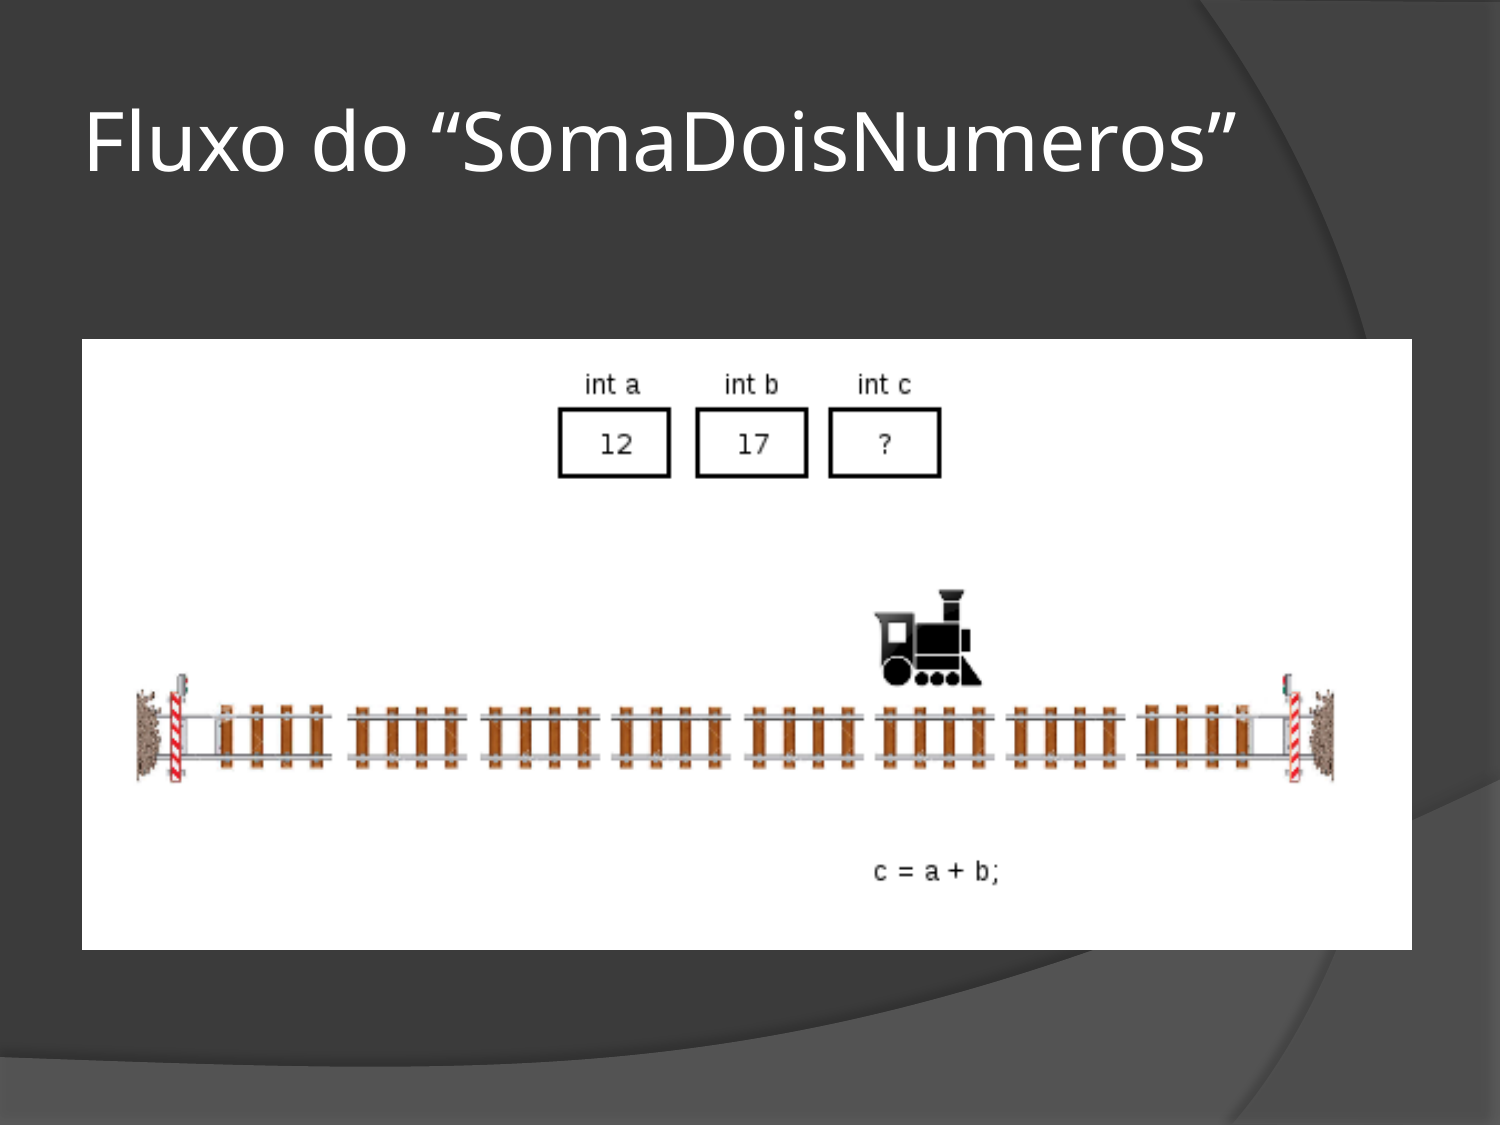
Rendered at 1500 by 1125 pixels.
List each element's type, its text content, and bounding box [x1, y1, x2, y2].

picture [81, 339, 1412, 950]
title Fluxo do “SomaDoisNumeros” [75, 45, 1300, 233]
